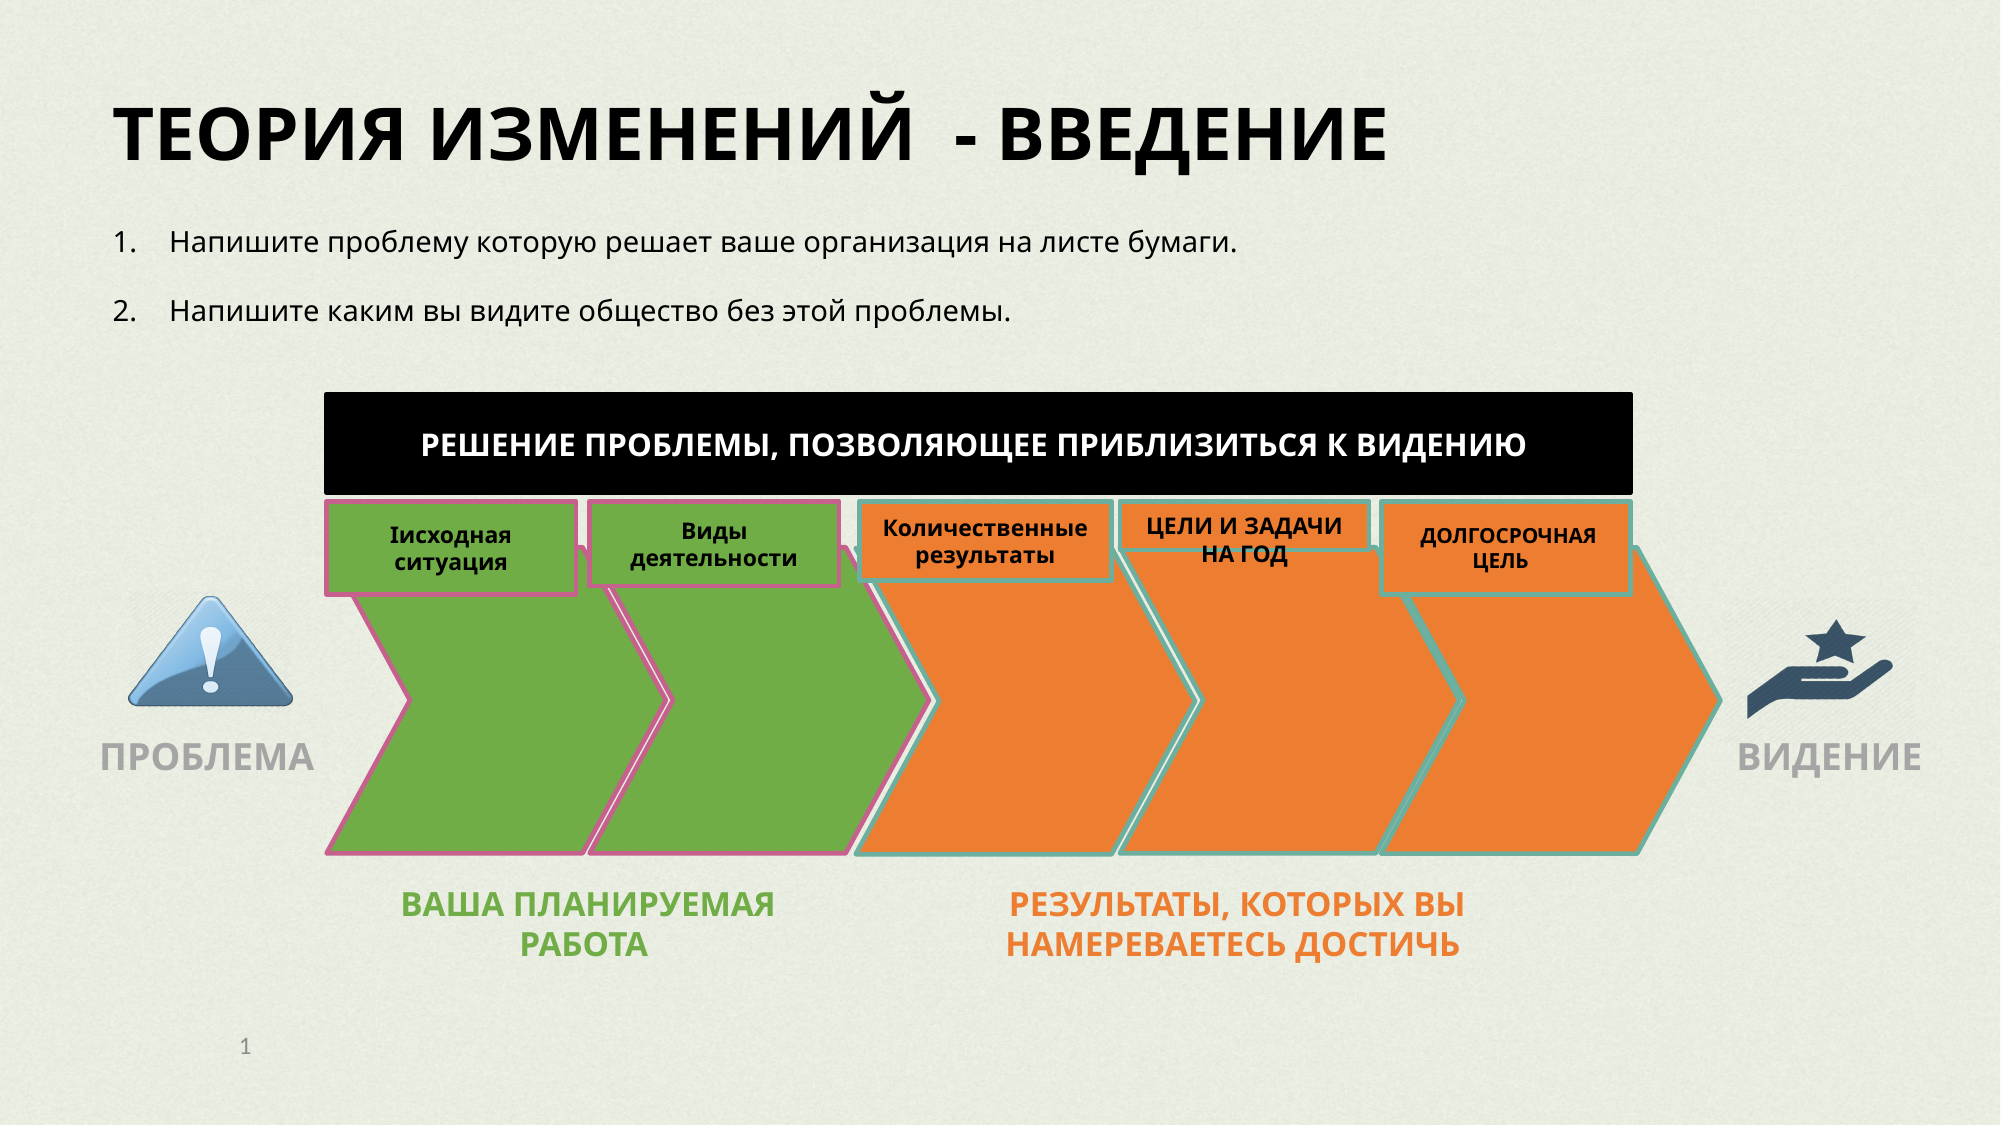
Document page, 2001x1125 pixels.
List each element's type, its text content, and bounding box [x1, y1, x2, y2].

title ТЕОРИЯ ИЗМЕНЕНИЙ - ВВЕДЕНИЕ [100, 84, 1902, 163]
text_box Напишите проблему которую решает ваше организация на листе бумаги. Напишите каким вы видите общество без этой проблемы. [100, 210, 1917, 356]
text_box Виды деятельности [589, 501, 839, 587]
text_box ПРОБЛЕМА [63, 720, 328, 770]
text_box Iисходная ситуация [326, 501, 576, 595]
text_box [326, 547, 666, 854]
text_box ЦЕЛИ И ЗАДАЧИ НА ГОД [1119, 501, 1370, 550]
text_box ВАША ПЛАНИРУЕМАЯ РАБОТА [326, 870, 850, 975]
text_box ВИДЕНИЕ [1723, 720, 1941, 770]
text_box ДОЛГОСРОЧНАЯ ЦЕЛЬ [1381, 501, 1631, 595]
picture [0, 0, 2001, 1125]
text_box Количественные результаты [859, 501, 1112, 581]
text_box [47, 713, 365, 779]
slide_number 1 [104, 1026, 270, 1063]
text_box [1381, 547, 1721, 854]
text_box [855, 548, 1196, 855]
text_box РЕЗУЛЬТАТЫ, КОТОРЫХ ВЫ НАМЕРЕВАЕТЕСЬ ДОСТИЧЬ [855, 870, 1620, 1000]
text_box РЕШЕНИЕ ПРОБЛЕМЫ, ПОЗВОЛЯЮЩЕЕ ПРИБЛИЗИТЬСЯ К ВИДЕНИЮ [326, 394, 1631, 493]
text_box [1119, 547, 1460, 854]
text_box [589, 547, 929, 854]
